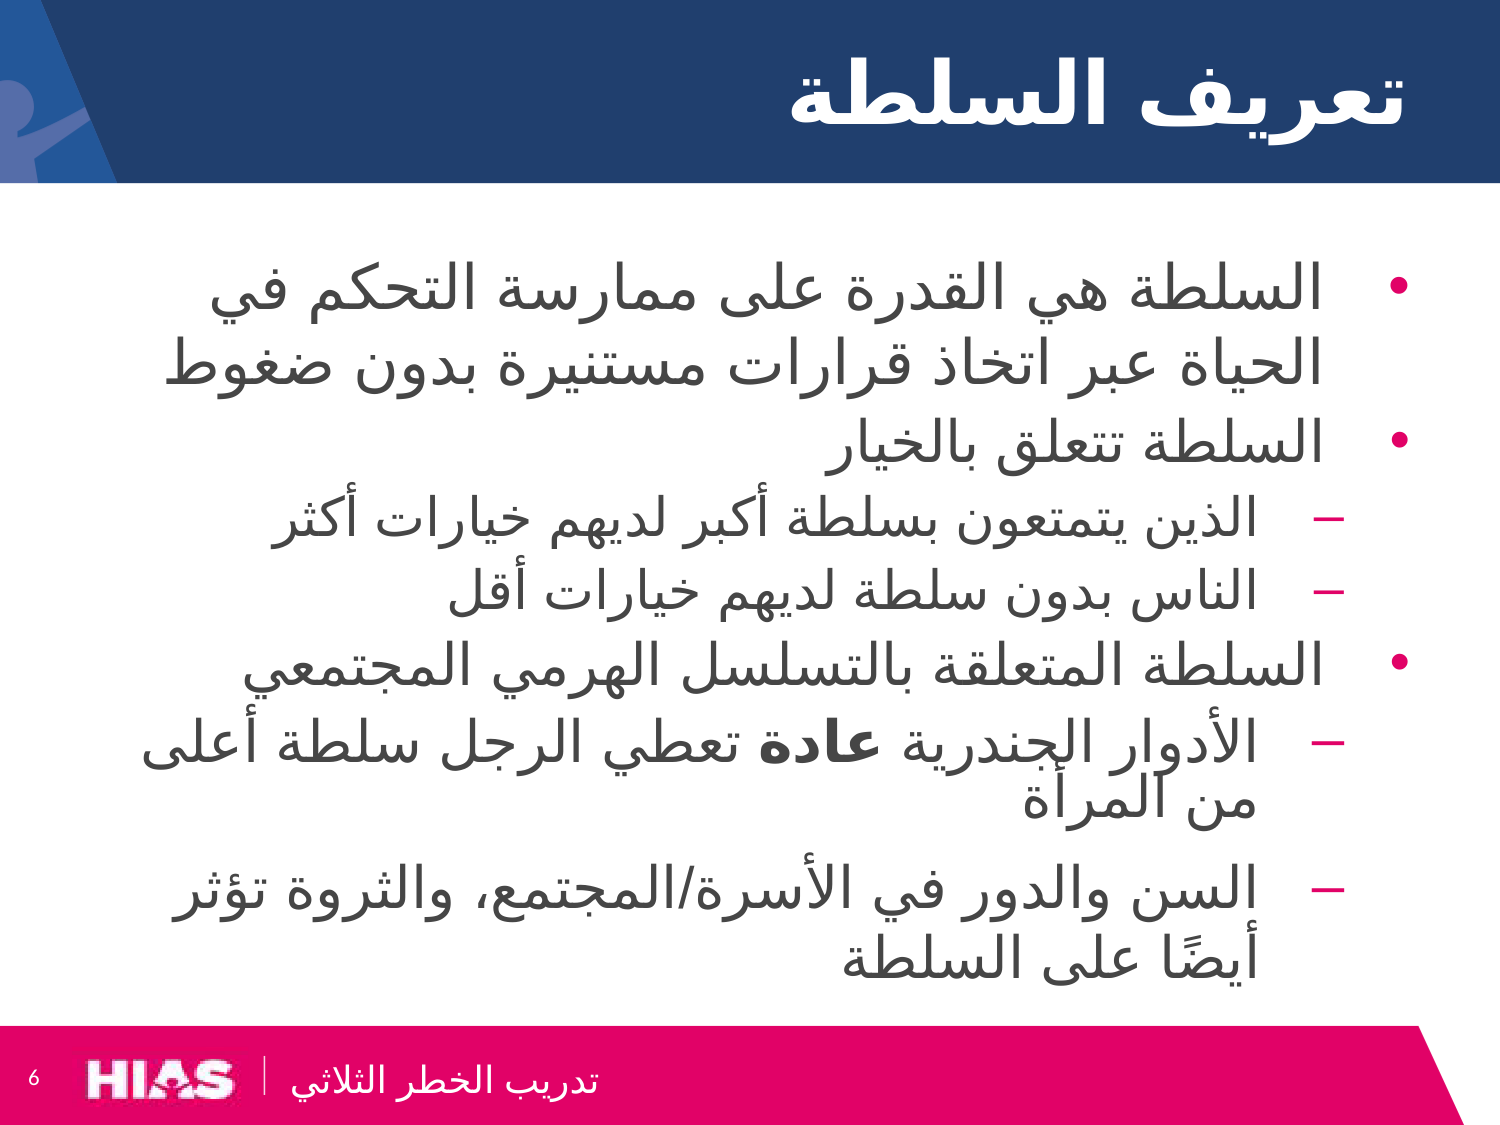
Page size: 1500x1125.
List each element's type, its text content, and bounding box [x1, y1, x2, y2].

list السلطة هي القدرة على ممارسة التحكم في الحياة عبر اتخاذ قرارات مستنيرة بدون ضغوط السلطة تتعلق بالخيار الذين يتمتعون بسلطة أكبر لديهم خيارات أكثر الناس بدون سلطة لديهم خيارات أقل السلطة المتعلقة بالتسلسل الهرمي المجتمعي الأدوار الجندرية عادة تعطي الرجل سلطة أعلى من المرأة السن والدور في الأسرة/المجتمع، والثروة تؤثر أيضًا على السلطة [75, 239, 1425, 1028]
title تعريف السلطة [75, 0, 1425, 180]
picture [0, 0, 1500, 1125]
